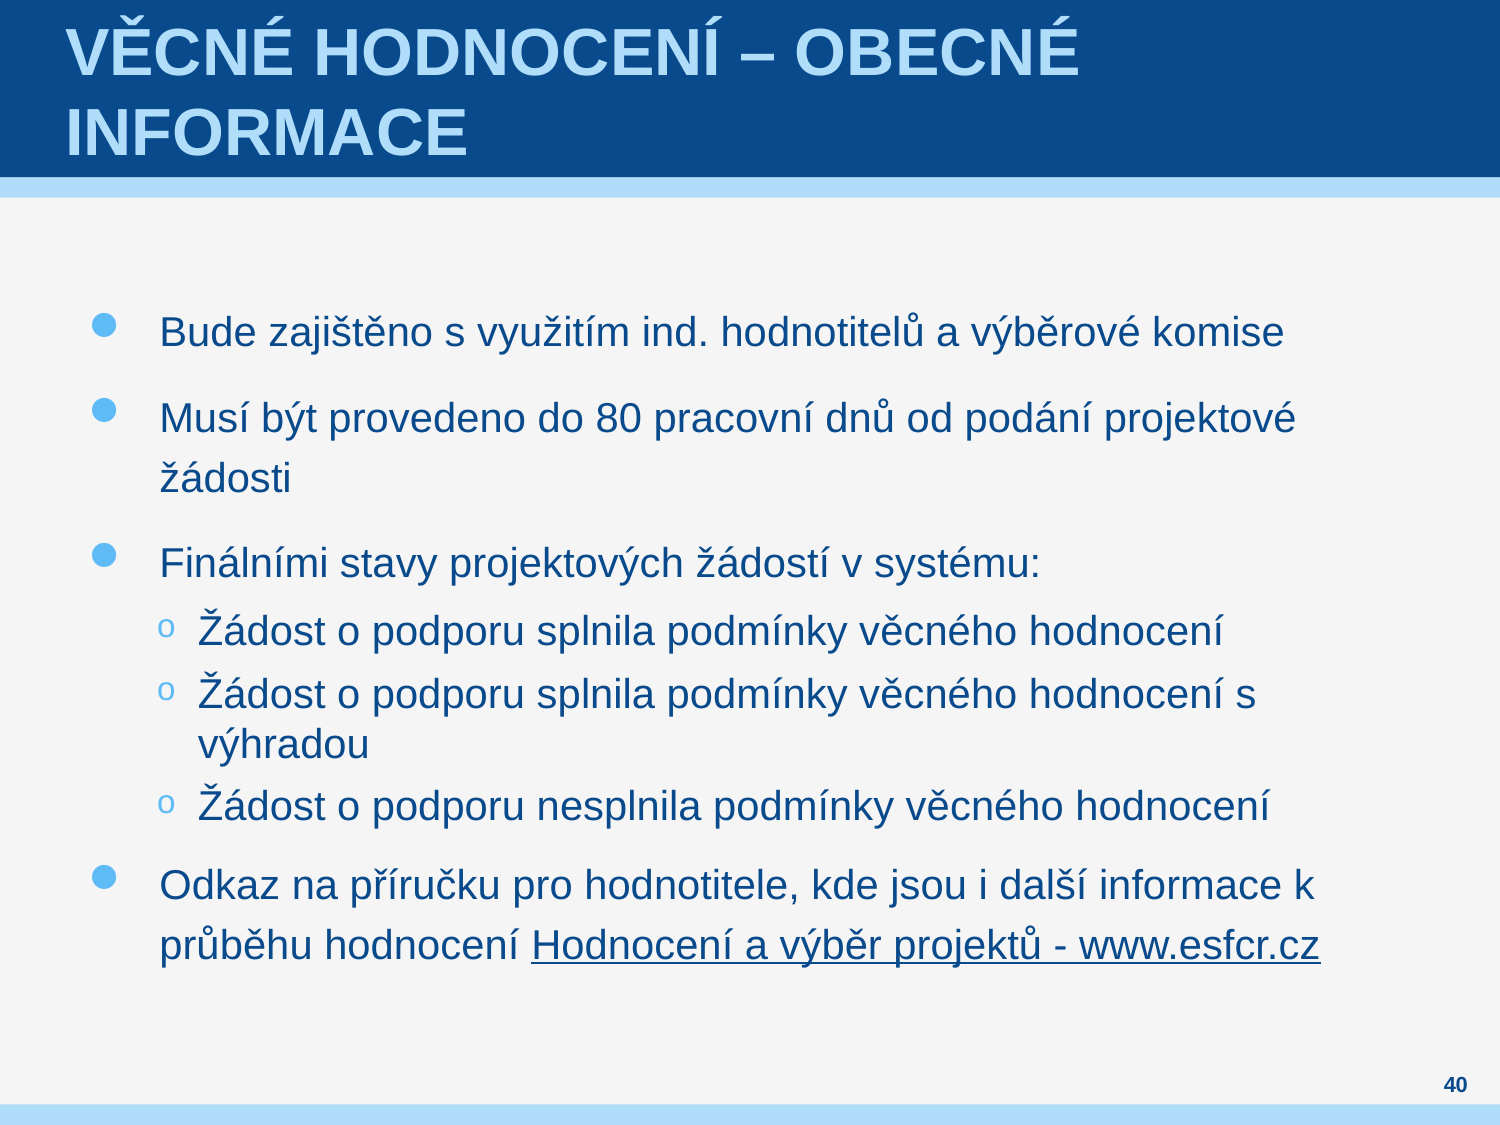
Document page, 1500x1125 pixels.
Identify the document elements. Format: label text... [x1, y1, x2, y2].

slide_number 40 [1417, 1068, 1495, 1099]
list Bude zajištěno s využitím ind. hodnotitelů a výběrové komise Musí být provedeno do 80 pracovní dnů od podání projektové žádosti Finálními stavy projektových žádostí v systému: Žádost o podporu splnila podmínky věcného hodnocení Žádost o podporu splnila podmínky věcného hodnocení s výhradou Žádost o podporu nesplnila podmínky věcného hodnocení Odkaz na příručku pro hodnotitele, kde jsou i další informace k průběhu hodnocení Hodnocení a výběr projektů - www.esfcr.cz [88, 295, 1418, 1004]
title Věcné hodnocení – obecné informace [59, 0, 1441, 178]
